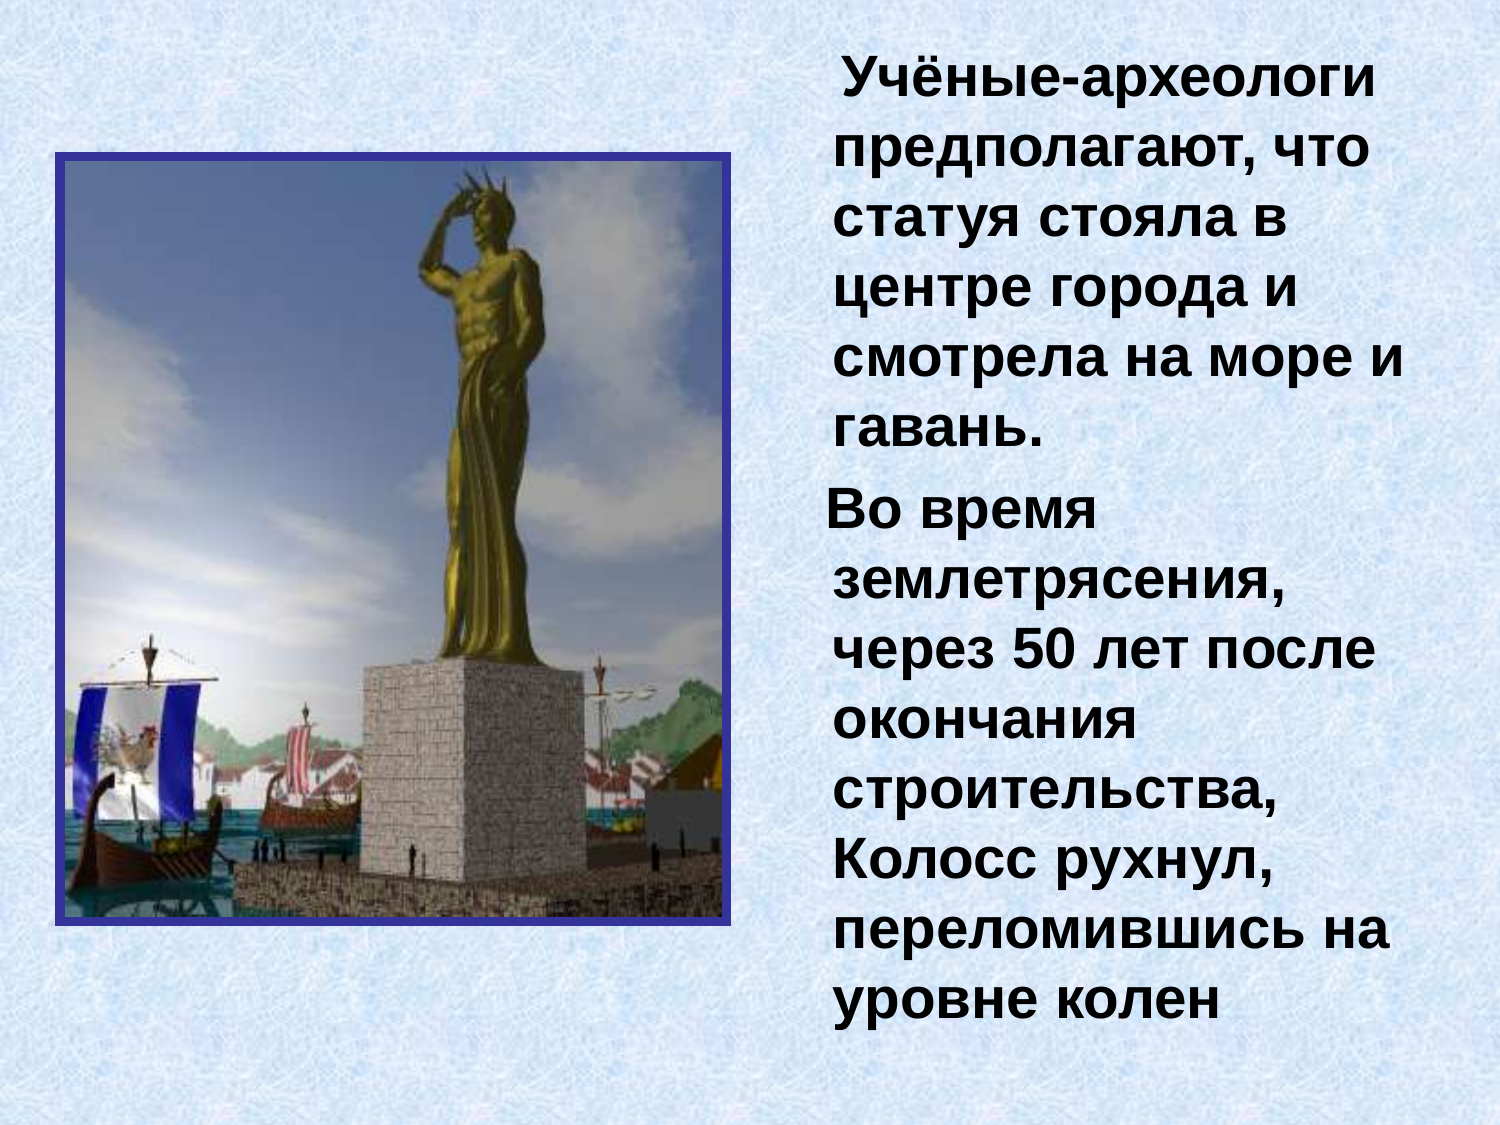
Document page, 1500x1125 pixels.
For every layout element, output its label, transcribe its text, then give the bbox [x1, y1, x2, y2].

list Учёные-археологи предполагают, что статуя стояла в центре города и смотрела на море и гавань. Во время землетрясения, через 50 лет после окончания строительства, Колосс рухнул, переломившись на уровне колен [761, 30, 1471, 1095]
picture [0, 0, 1500, 1125]
